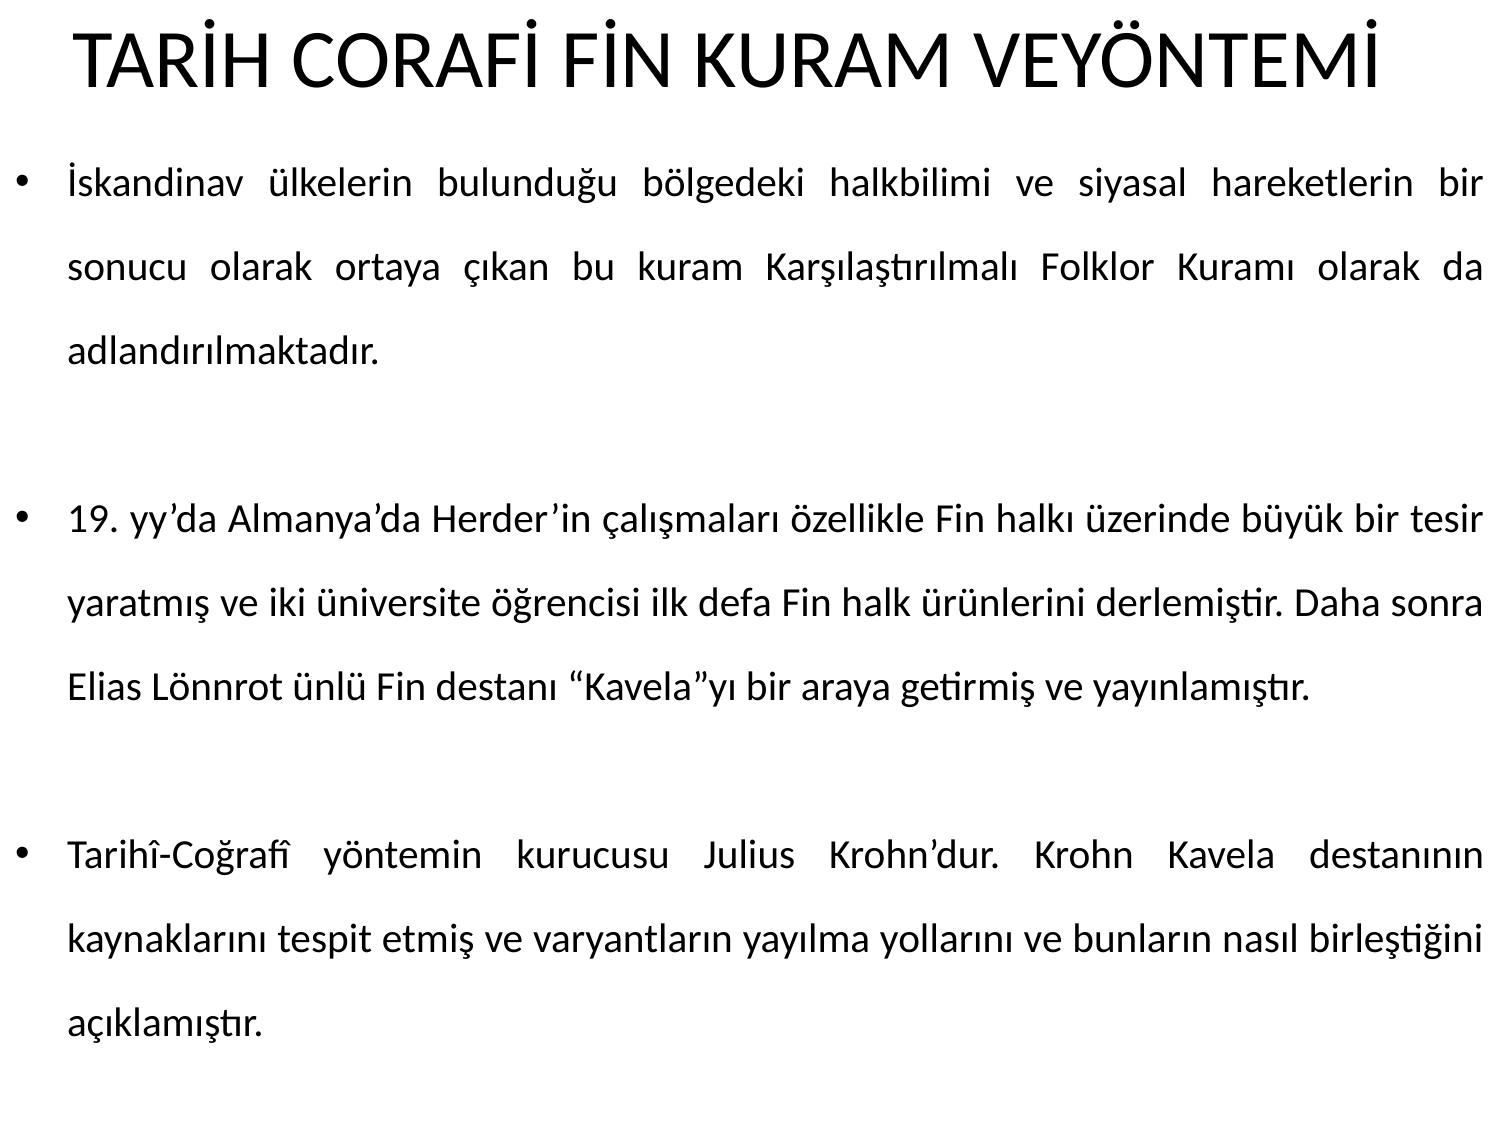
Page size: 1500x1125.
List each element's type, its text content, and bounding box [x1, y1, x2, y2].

title TARİH CORAFİ FİN KURAM VEYÖNTEMİ [53, 0, 1404, 113]
list İskandinav ülkelerin bulunduğu bölgedeki halkbilimi ve siyasal hareketlerin bir sonucu olarak ortaya çıkan bu kuram Karşılaştırılmalı Folklor Kuramı olarak da adlandırılmaktadır. 19. yy’da Almanya’da Herder’in çalışmaları özellikle Fin halkı üzerinde büyük bir tesir yaratmış ve iki üniversite öğrencisi ilk defa Fin halk ürünlerini derlemiştir. Daha sonra Elias Lönnrot ünlü Fin destanı “Kavela”yı bir araya getirmiş ve yayınlamıştır. Tarihî-Coğrafî yöntemin kurucusu Julius Krohn’dur. Krohn Kavela destanının kaynaklarını tespit etmiş ve varyantların yayılma yollarını ve bunların nasıl birleştiğini açıklamıştır. [0, 113, 1500, 1125]
